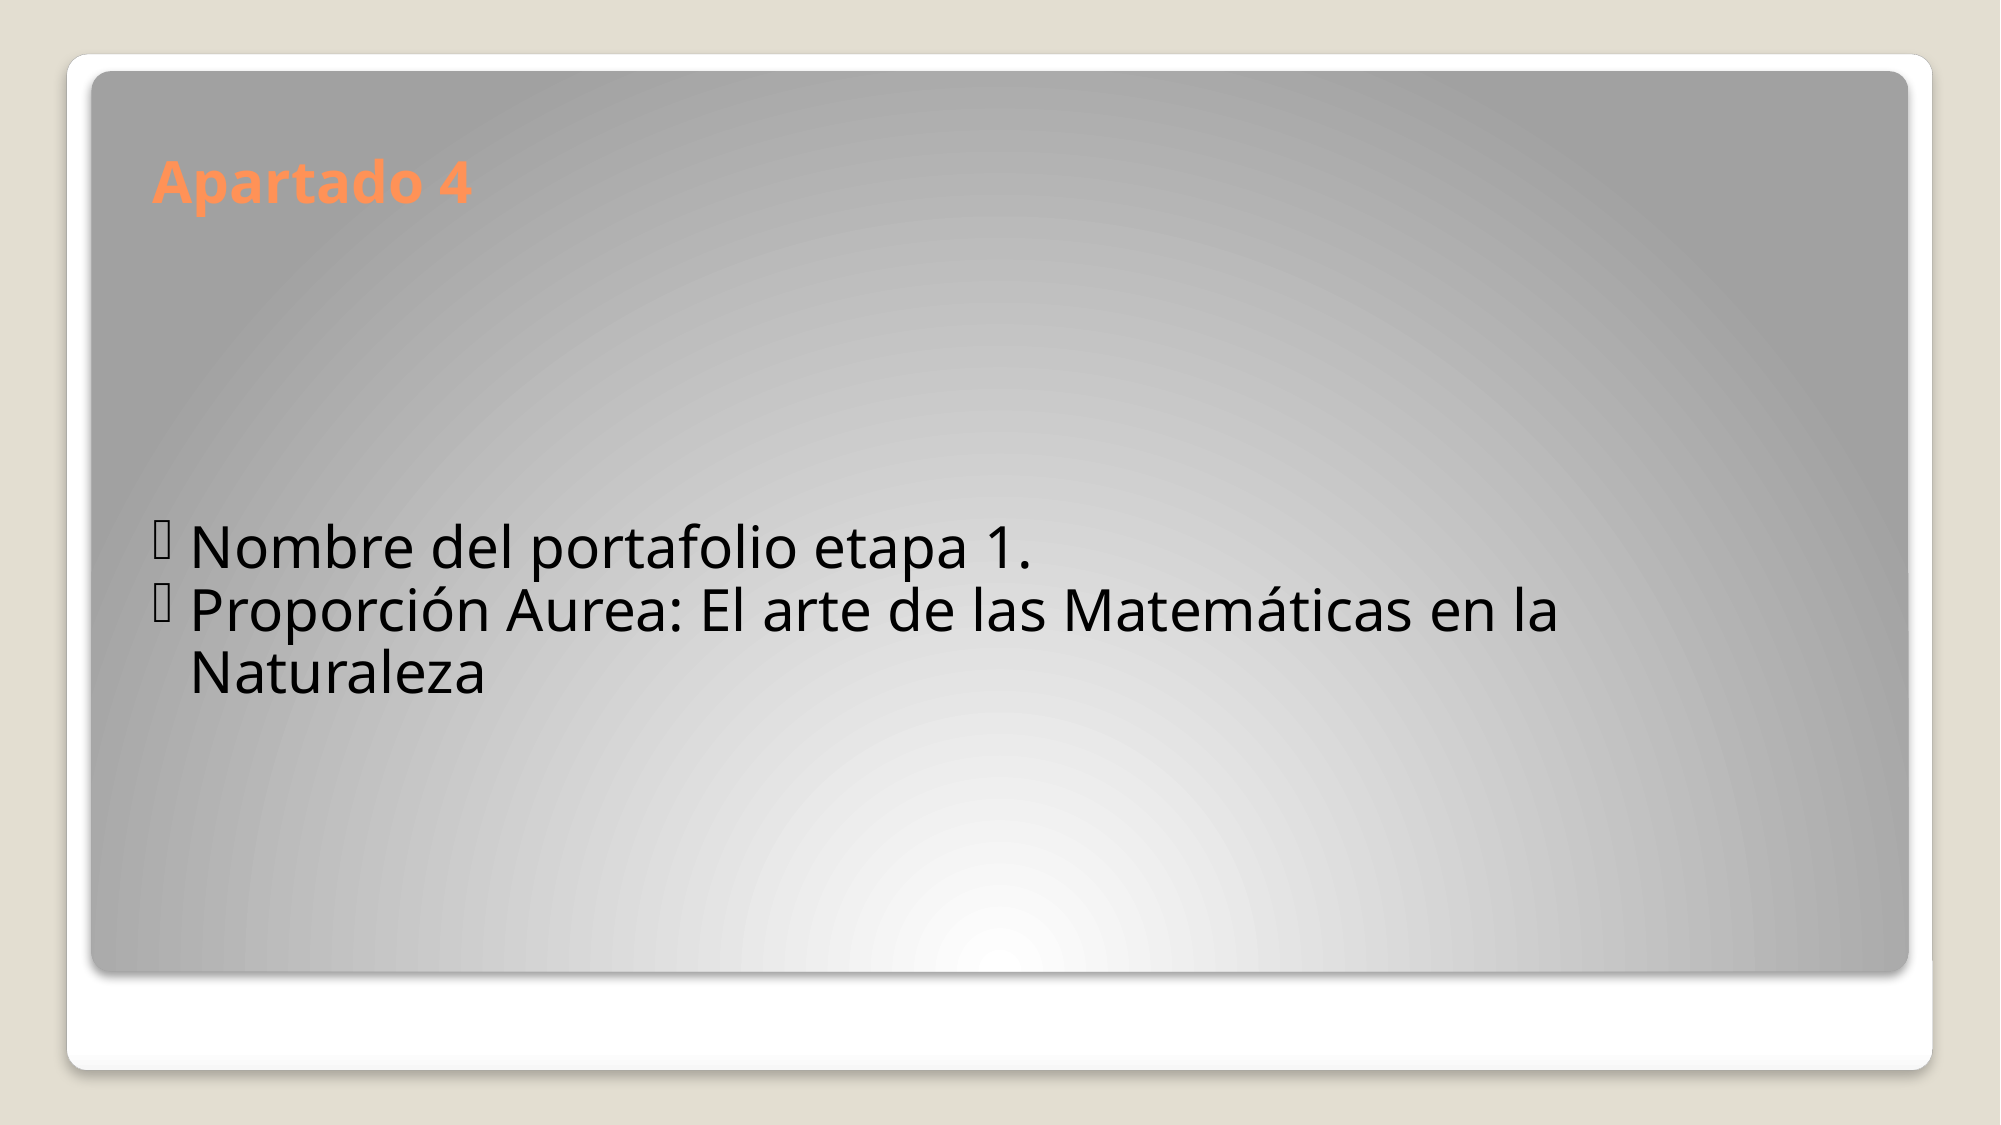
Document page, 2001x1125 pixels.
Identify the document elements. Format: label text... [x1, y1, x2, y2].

list Nombre del portafolio etapa 1. Proporción Aurea: El arte de las Matemáticas en la Naturaleza [137, 510, 1863, 720]
title Apartado 4 [137, 137, 1863, 223]
